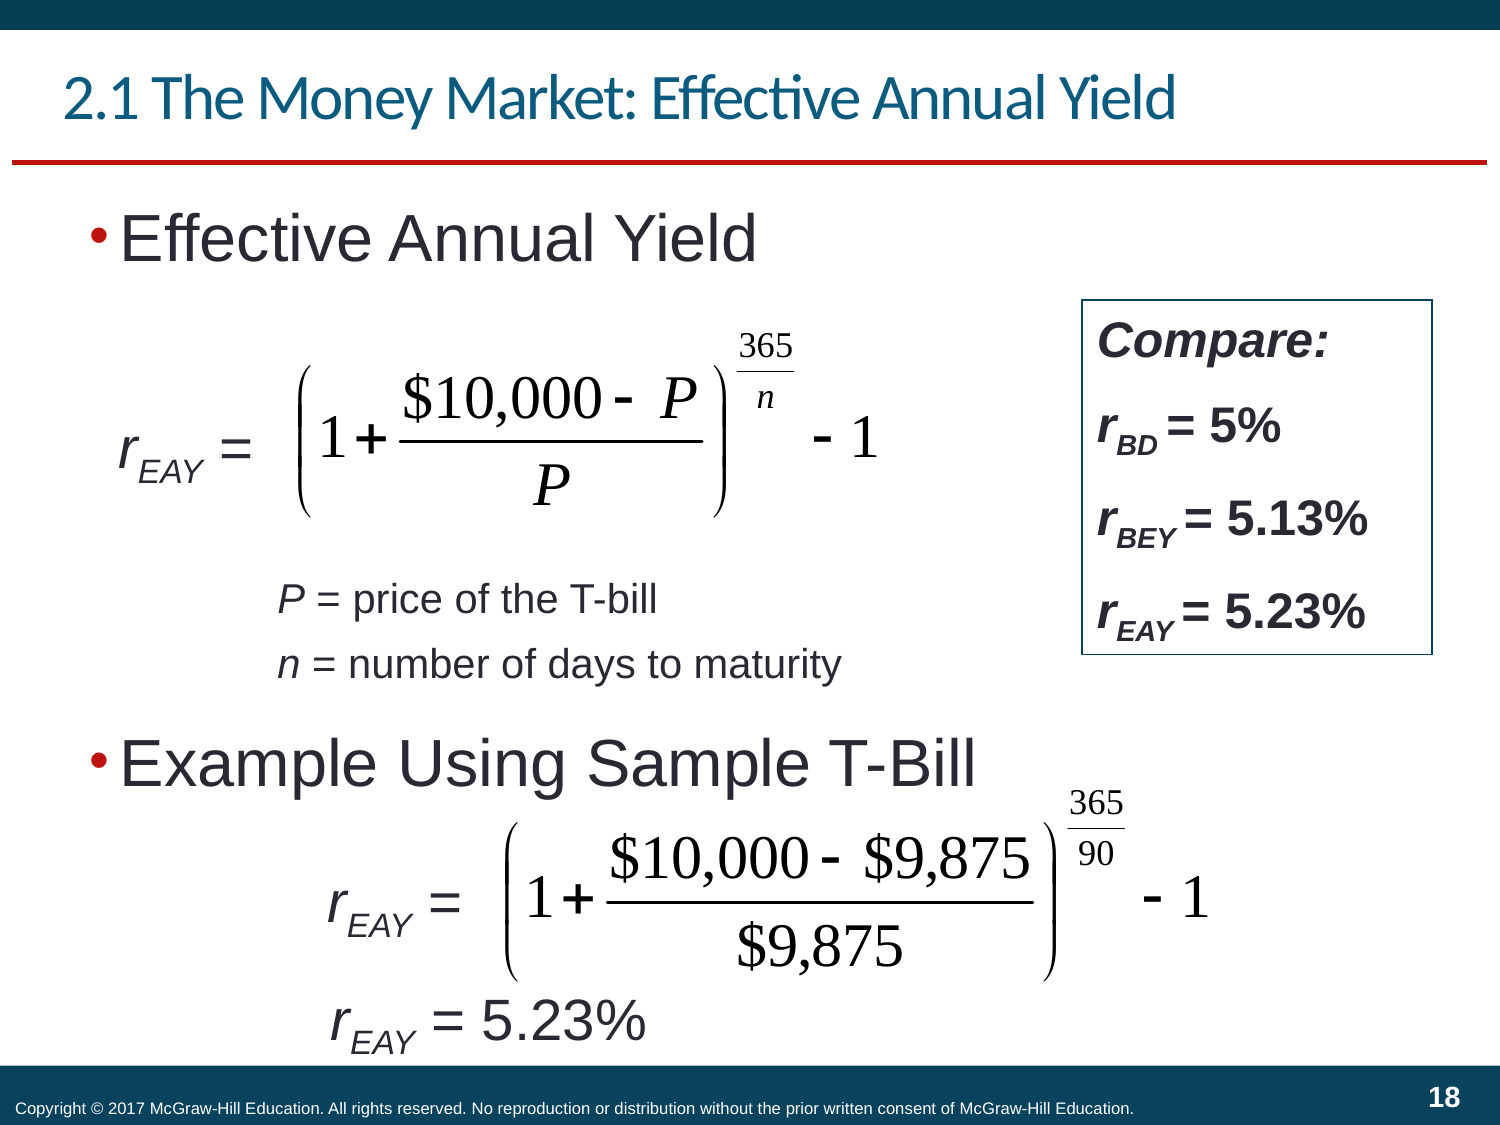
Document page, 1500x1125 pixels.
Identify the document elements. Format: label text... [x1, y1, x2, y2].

text_box rEAY = 5.23% [315, 974, 1491, 1069]
text_box Compare: rBD = 5% rBEY = 5.13% rEAY = 5.23% [1082, 299, 1433, 655]
list Effective Annual Yield Example Using Sample T-Bill [75, 187, 1425, 988]
text_box rEAY = [312, 857, 489, 952]
title 2.1 The Money Market: Effective Annual Yield [47, 24, 1453, 163]
text_box rEAY = [103, 402, 282, 498]
text_box P = price of the T-bill n = number of days to maturity [262, 549, 1080, 695]
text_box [285, 317, 888, 531]
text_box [492, 772, 1220, 996]
